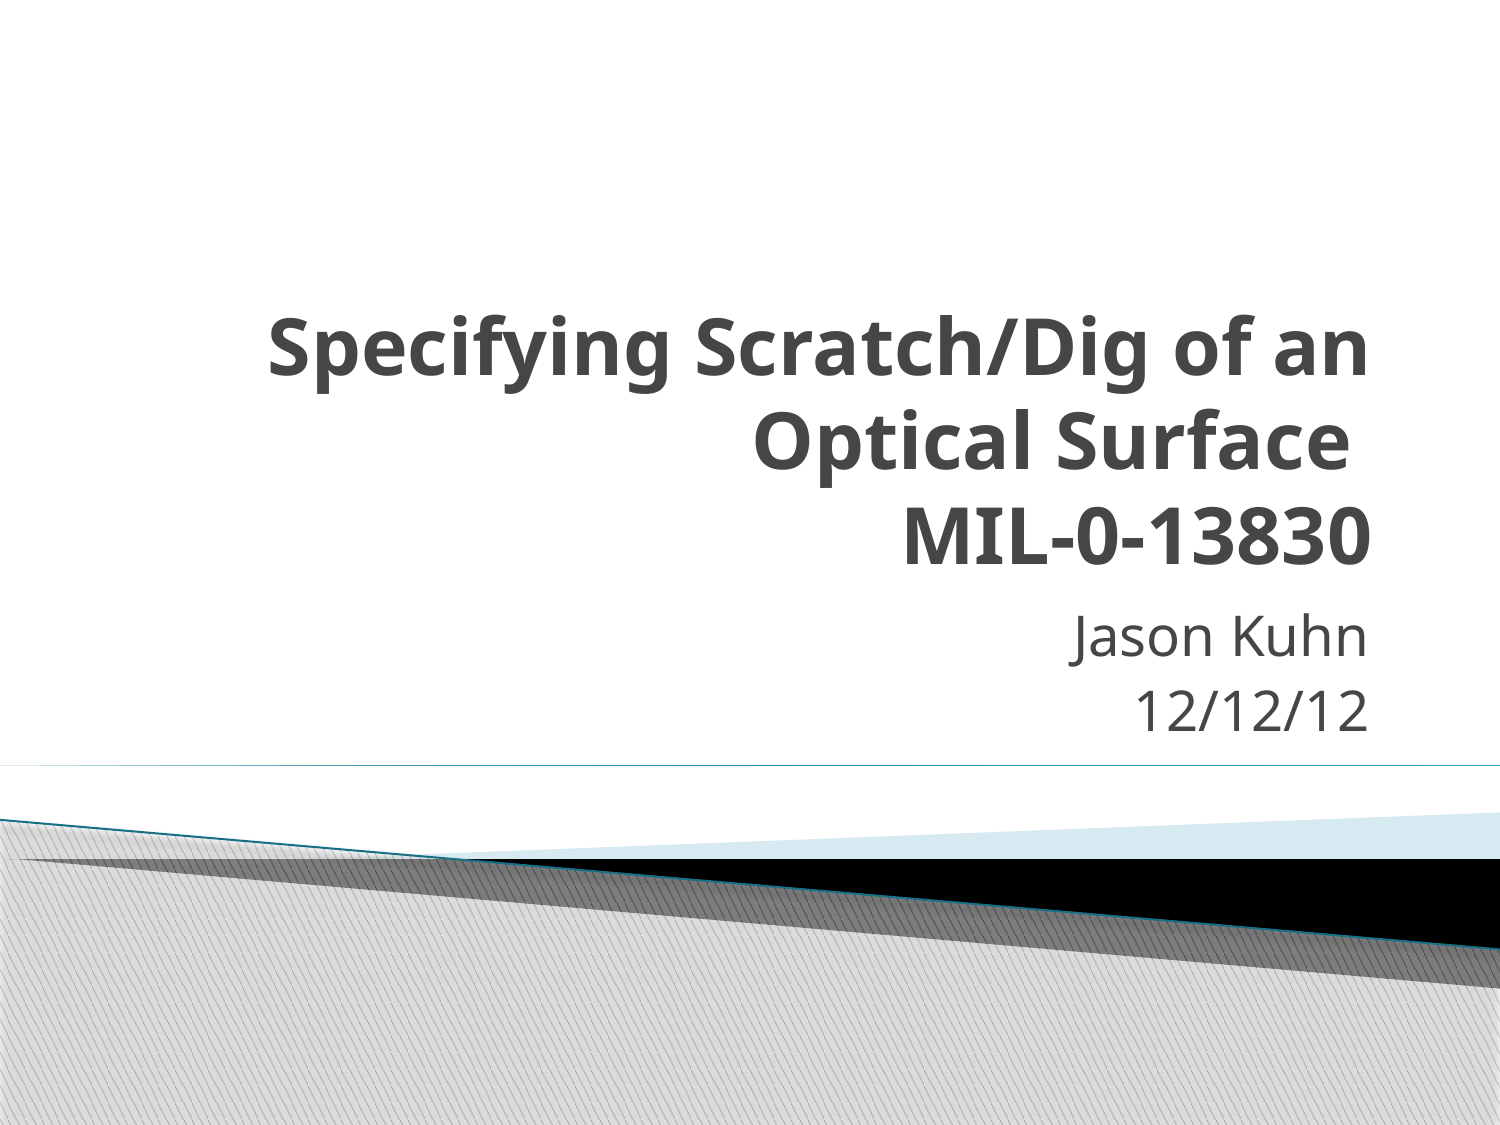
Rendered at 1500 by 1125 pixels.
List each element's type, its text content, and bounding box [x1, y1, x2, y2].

title Specifying Scratch/Dig of an Optical Surface MIL-0-13830 [112, 287, 1388, 588]
picture [5, 859, 1500, 989]
subtitle Jason Kuhn 12/12/12 [112, 592, 1388, 790]
